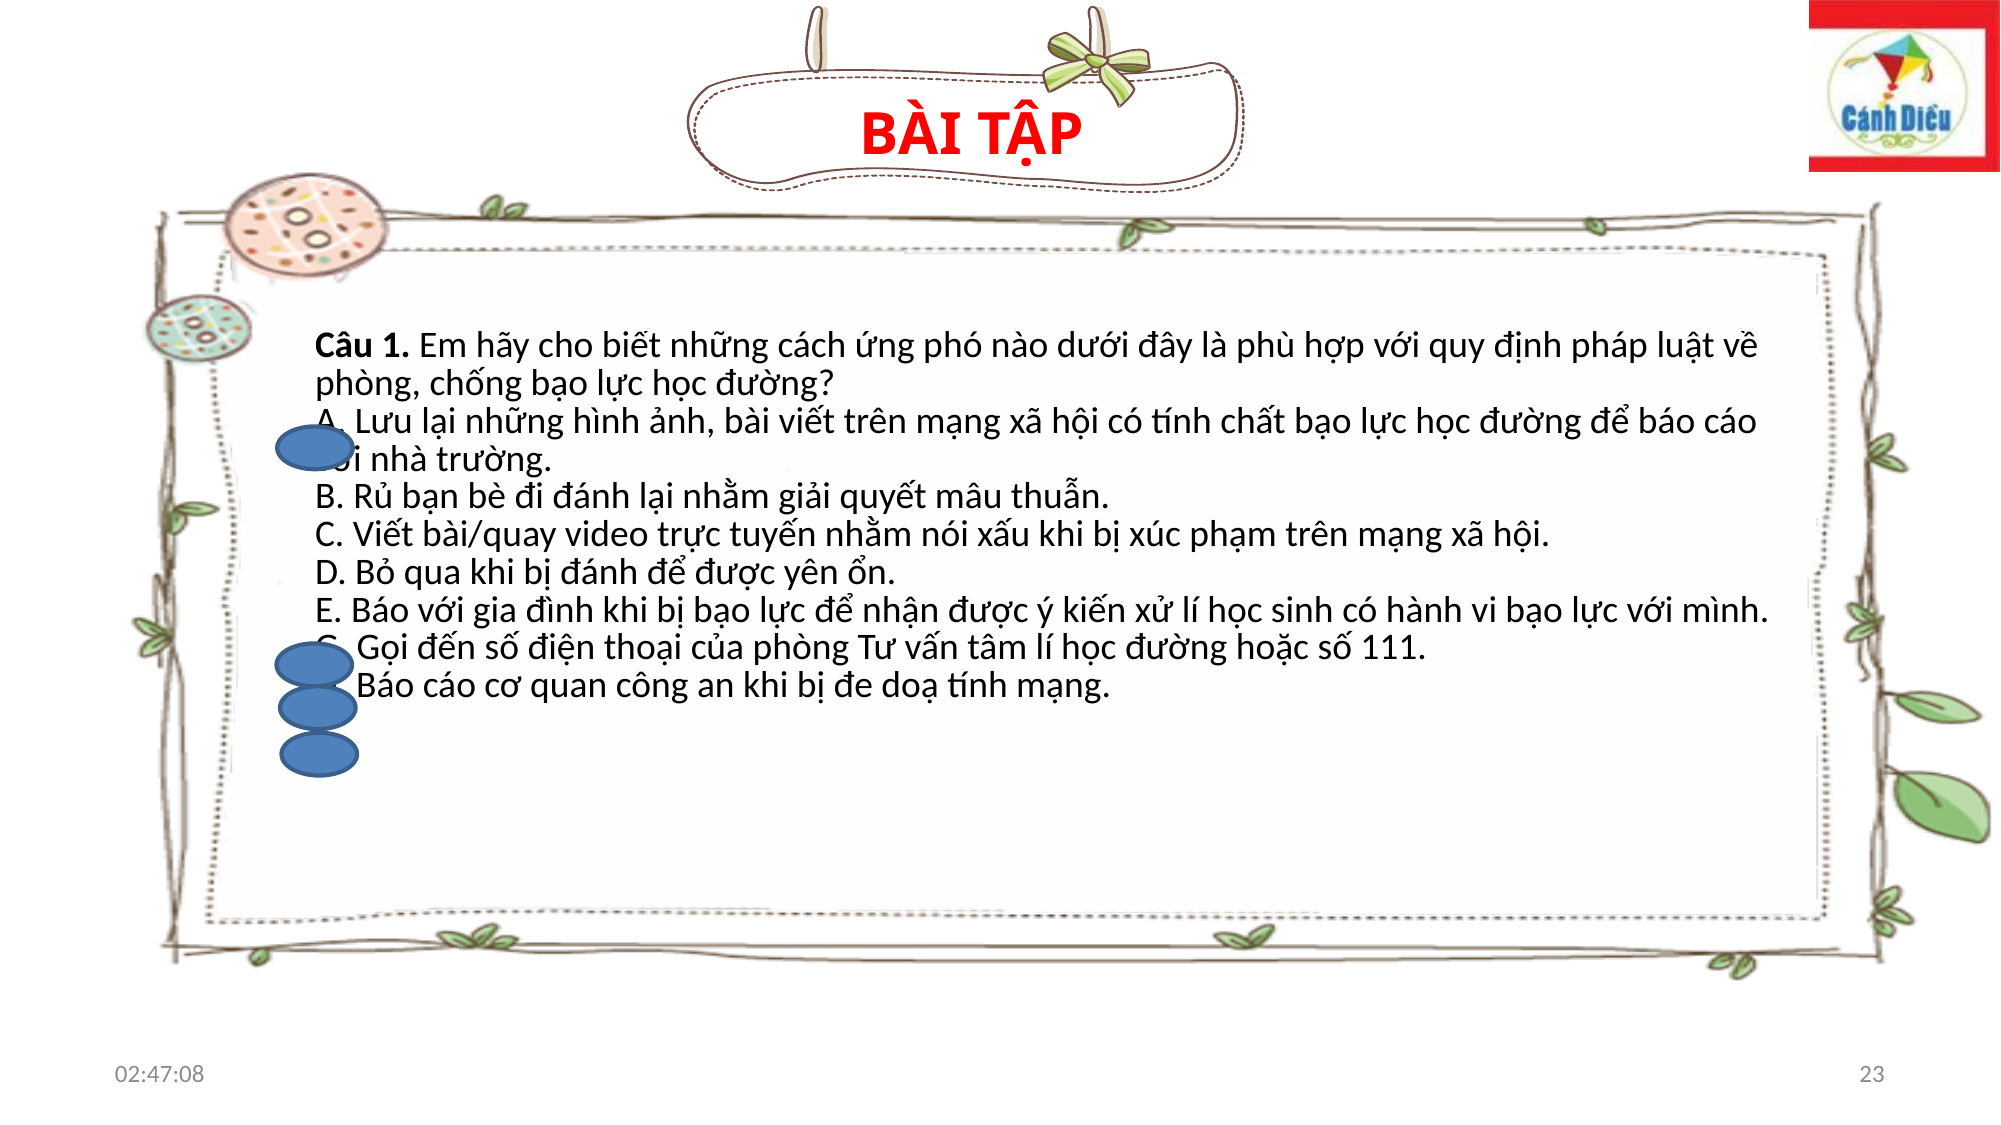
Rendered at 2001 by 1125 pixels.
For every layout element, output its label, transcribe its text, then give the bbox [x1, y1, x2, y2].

slide_number 23 [1433, 1042, 1900, 1103]
picture [0, 0, 2000, 1015]
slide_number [99, 1042, 567, 1103]
